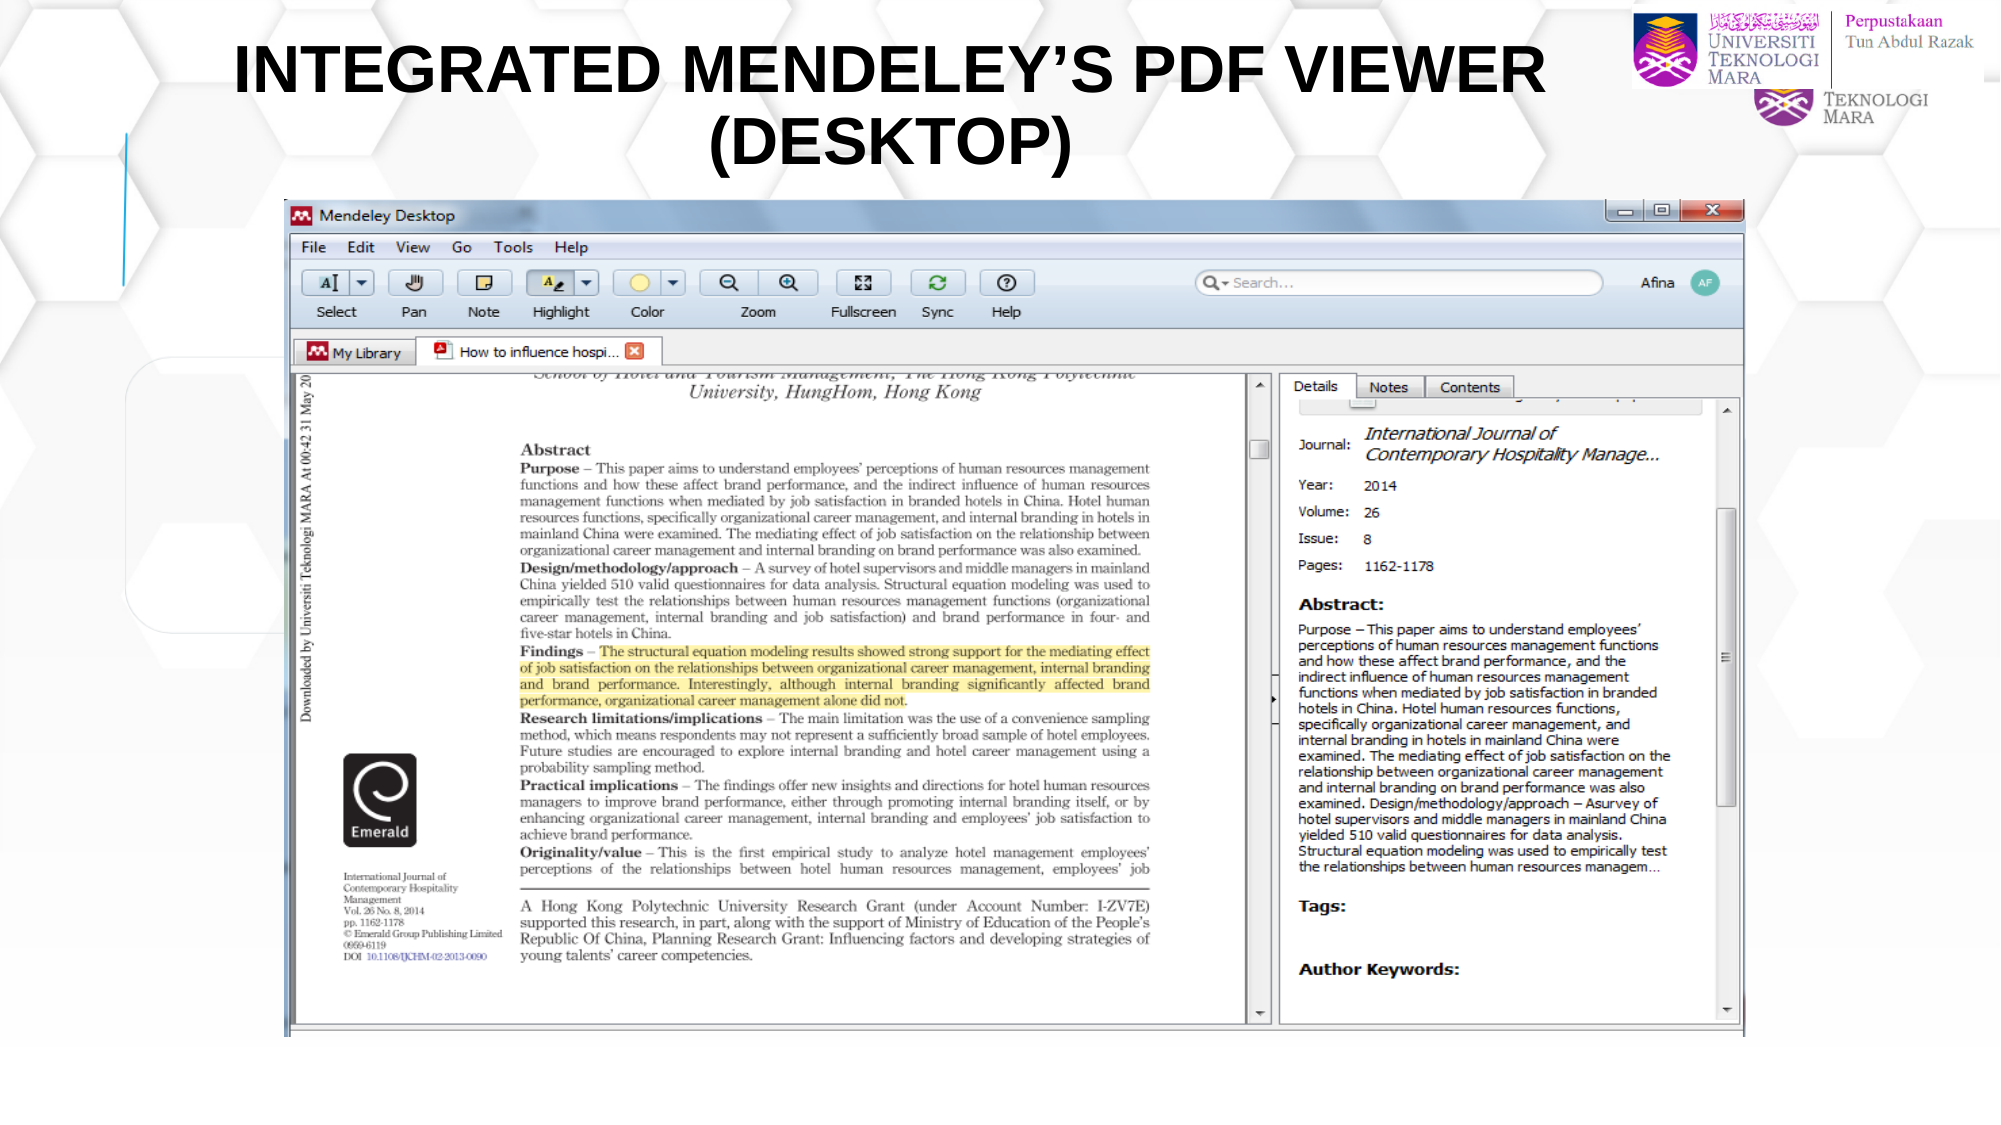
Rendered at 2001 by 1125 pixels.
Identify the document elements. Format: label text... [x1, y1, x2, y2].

picture [0, 0, 2001, 1125]
title INTEGRATED MENDELEY’S PDF VIEWER (DESKTOP) [129, 53, 1654, 241]
